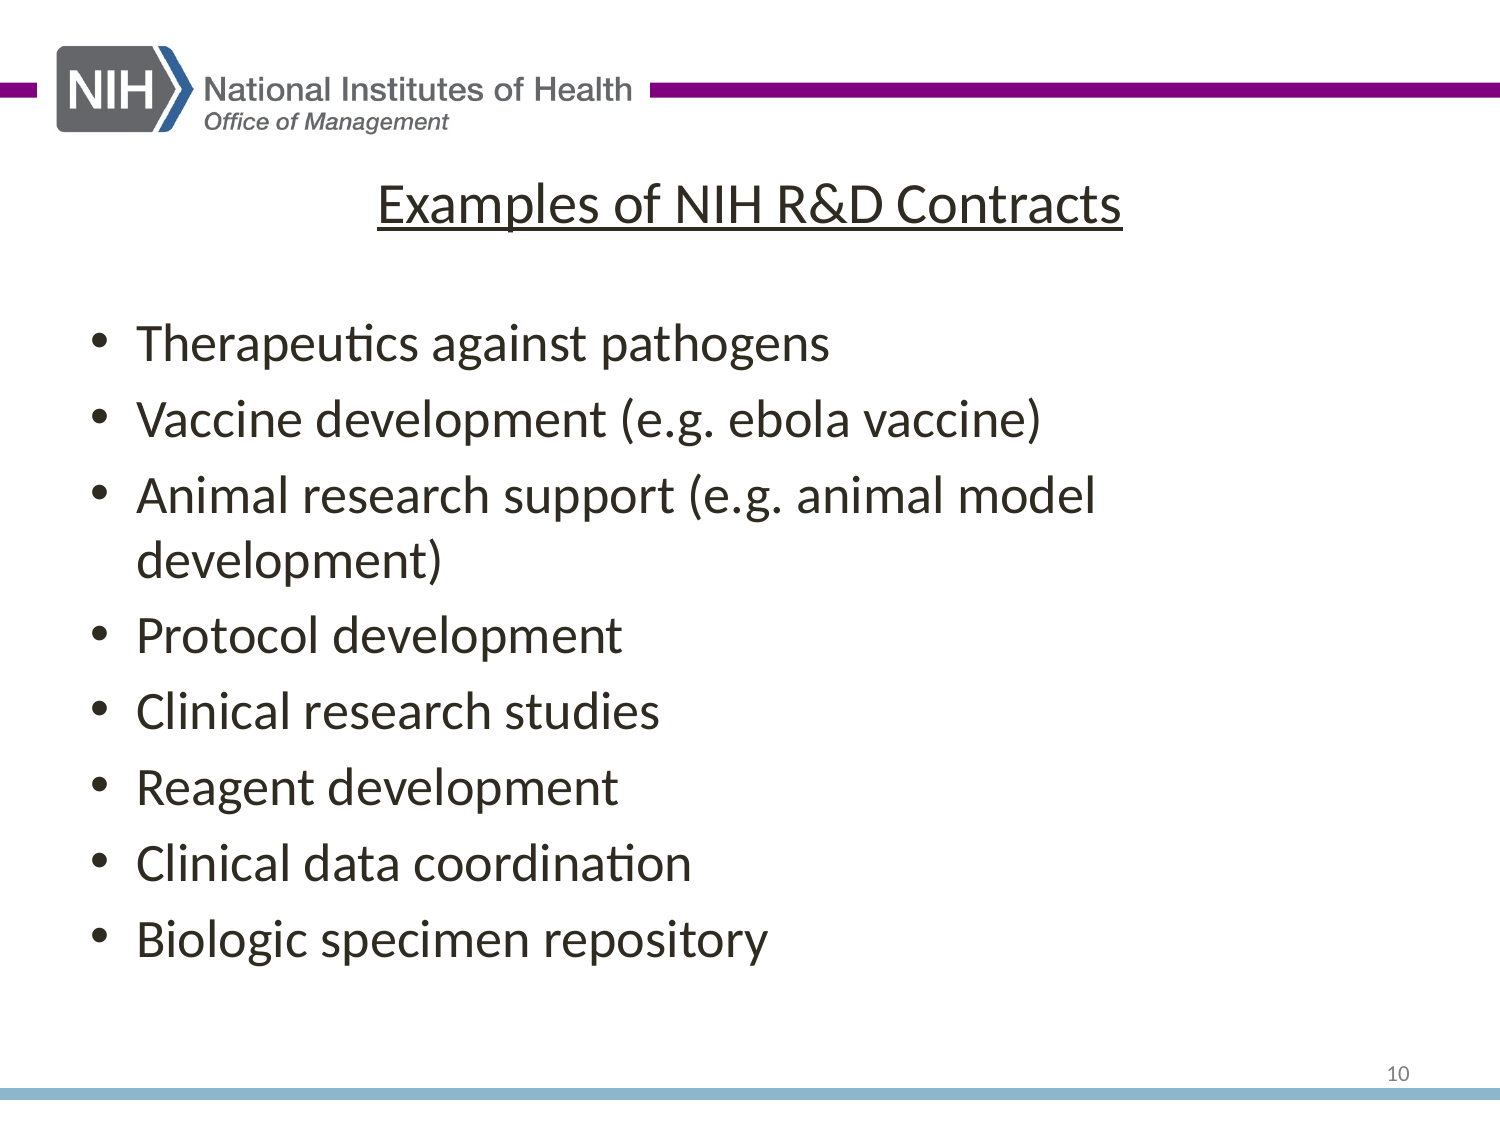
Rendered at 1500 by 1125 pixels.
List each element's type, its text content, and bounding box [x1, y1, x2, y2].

picture [37, 13, 650, 167]
list Therapeutics against pathogens Vaccine development (e.g. ebola vaccine) Animal research support (e.g. animal model development) Protocol development Clinical research studies Reagent development Clinical data coordination Biologic specimen repository [75, 299, 1425, 900]
title Examples of NIH R&D Contracts [75, 137, 1425, 263]
slide_number 10 [1074, 1042, 1425, 1103]
